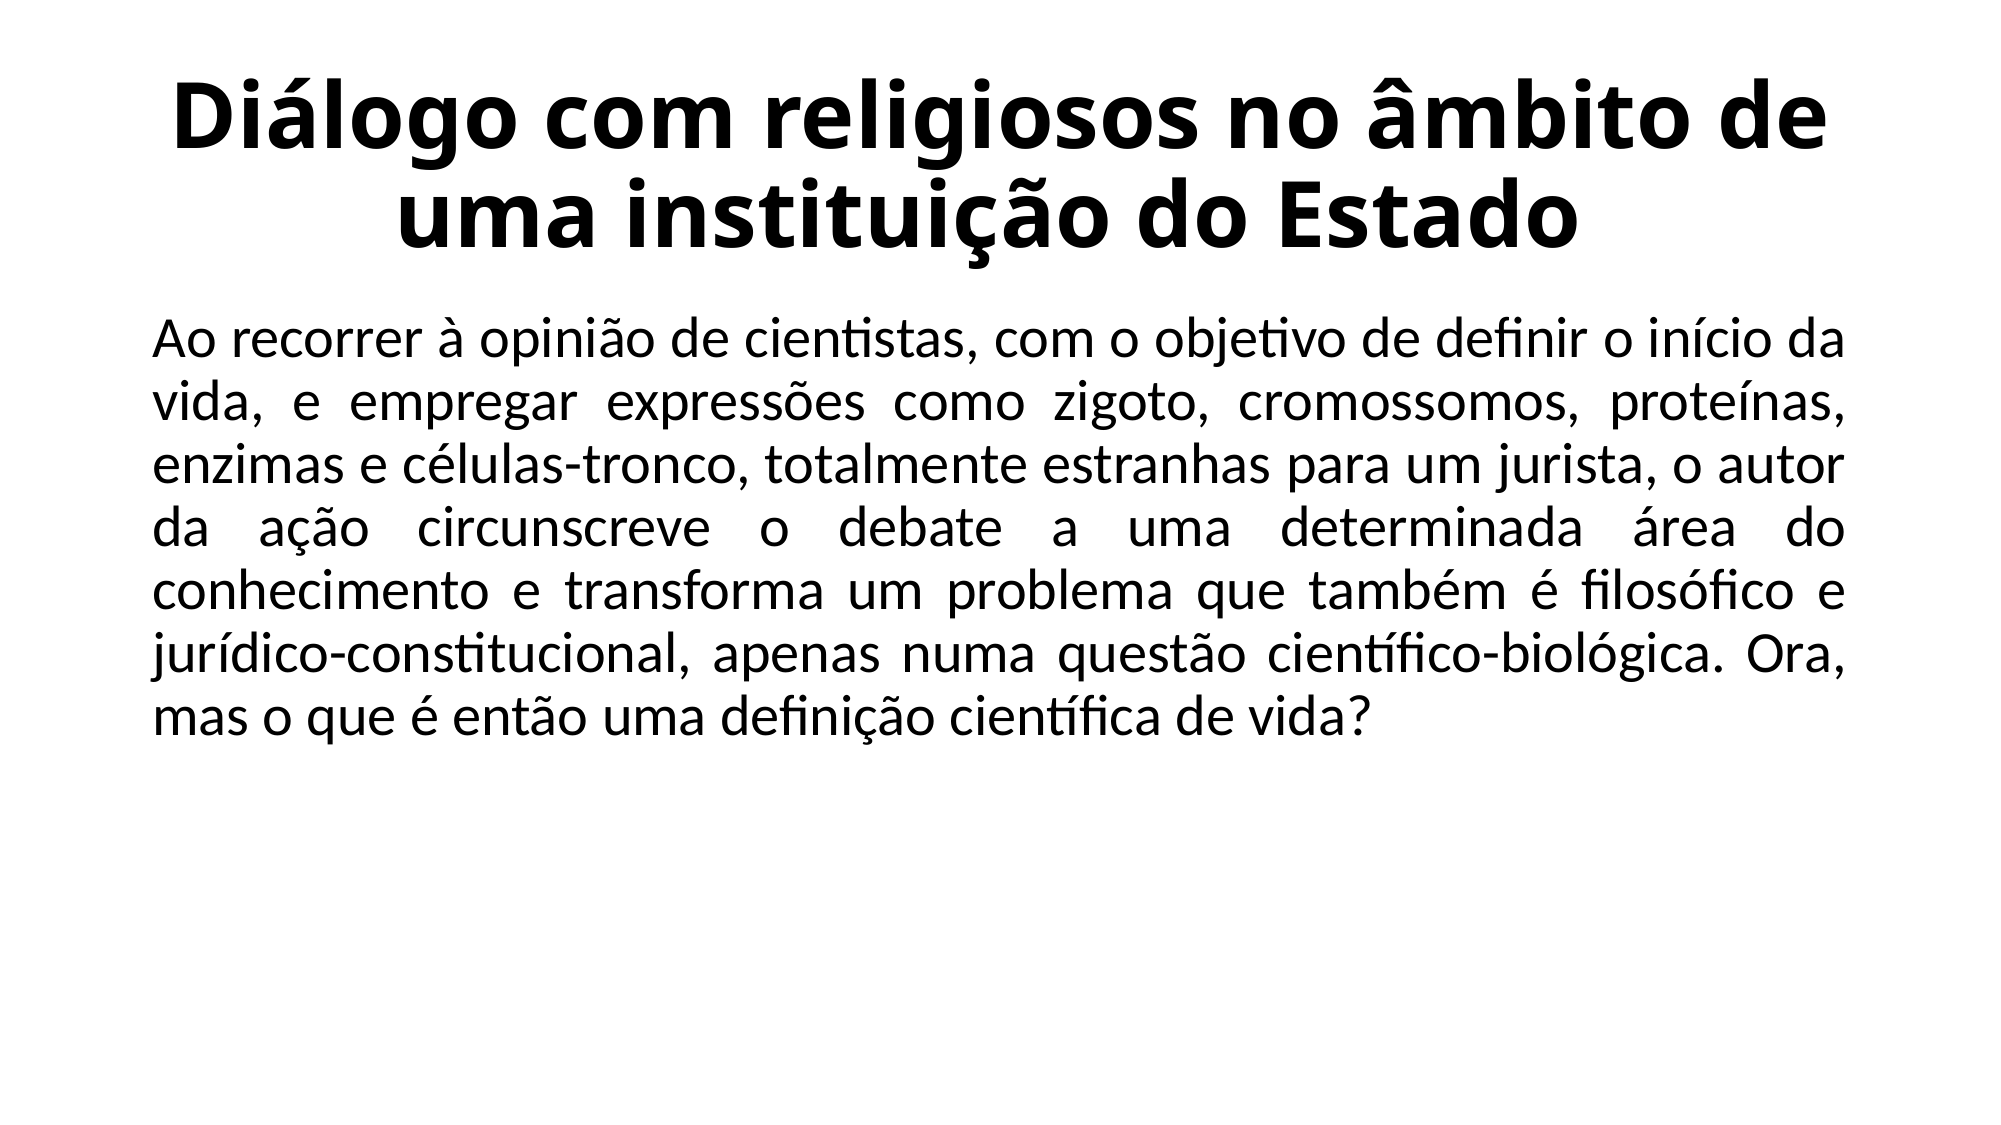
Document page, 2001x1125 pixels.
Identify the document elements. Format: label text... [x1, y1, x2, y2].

list Ao recorrer à opinião de cientistas, com o objetivo de definir o início da vida, e empregar expressões como zigoto, cromossomos, proteínas, enzimas e células-tronco, totalmente estranhas para um jurista, o autor da ação circunscreve o debate a uma determinada área do conhecimento e transforma um problema que também é filosófico e jurídico-constitucional, apenas numa questão científico-biológica. Ora, mas o que é então uma definição científica de vida? [137, 299, 1863, 1014]
title Diálogo com religiosos no âmbito de uma instituição do Estado [137, 59, 1863, 278]
